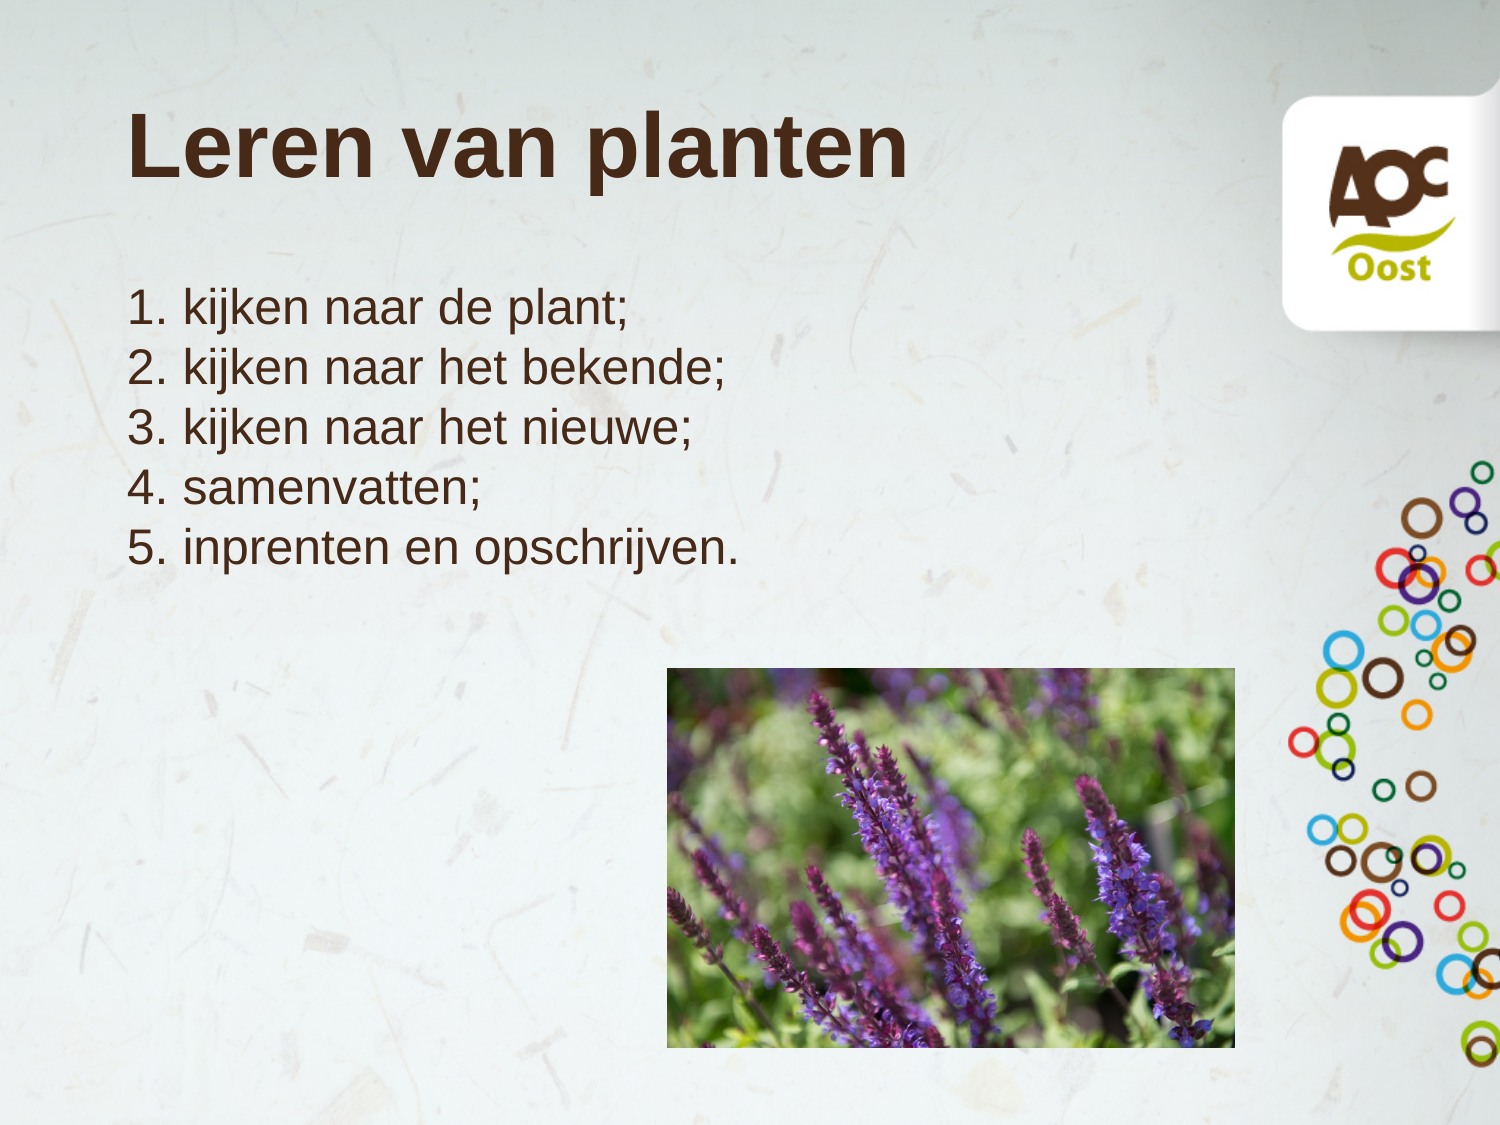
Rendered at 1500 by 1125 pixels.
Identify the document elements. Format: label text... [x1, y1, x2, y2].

subtitle 1. kijken naar de plant; 2. kijken naar het bekende; 3. kijken naar het nieuwe; 4. samenvatten; 5. inprenten en opschrijven. [112, 267, 1199, 1012]
title Leren van planten [112, 78, 1199, 256]
picture [0, 0, 1500, 1125]
